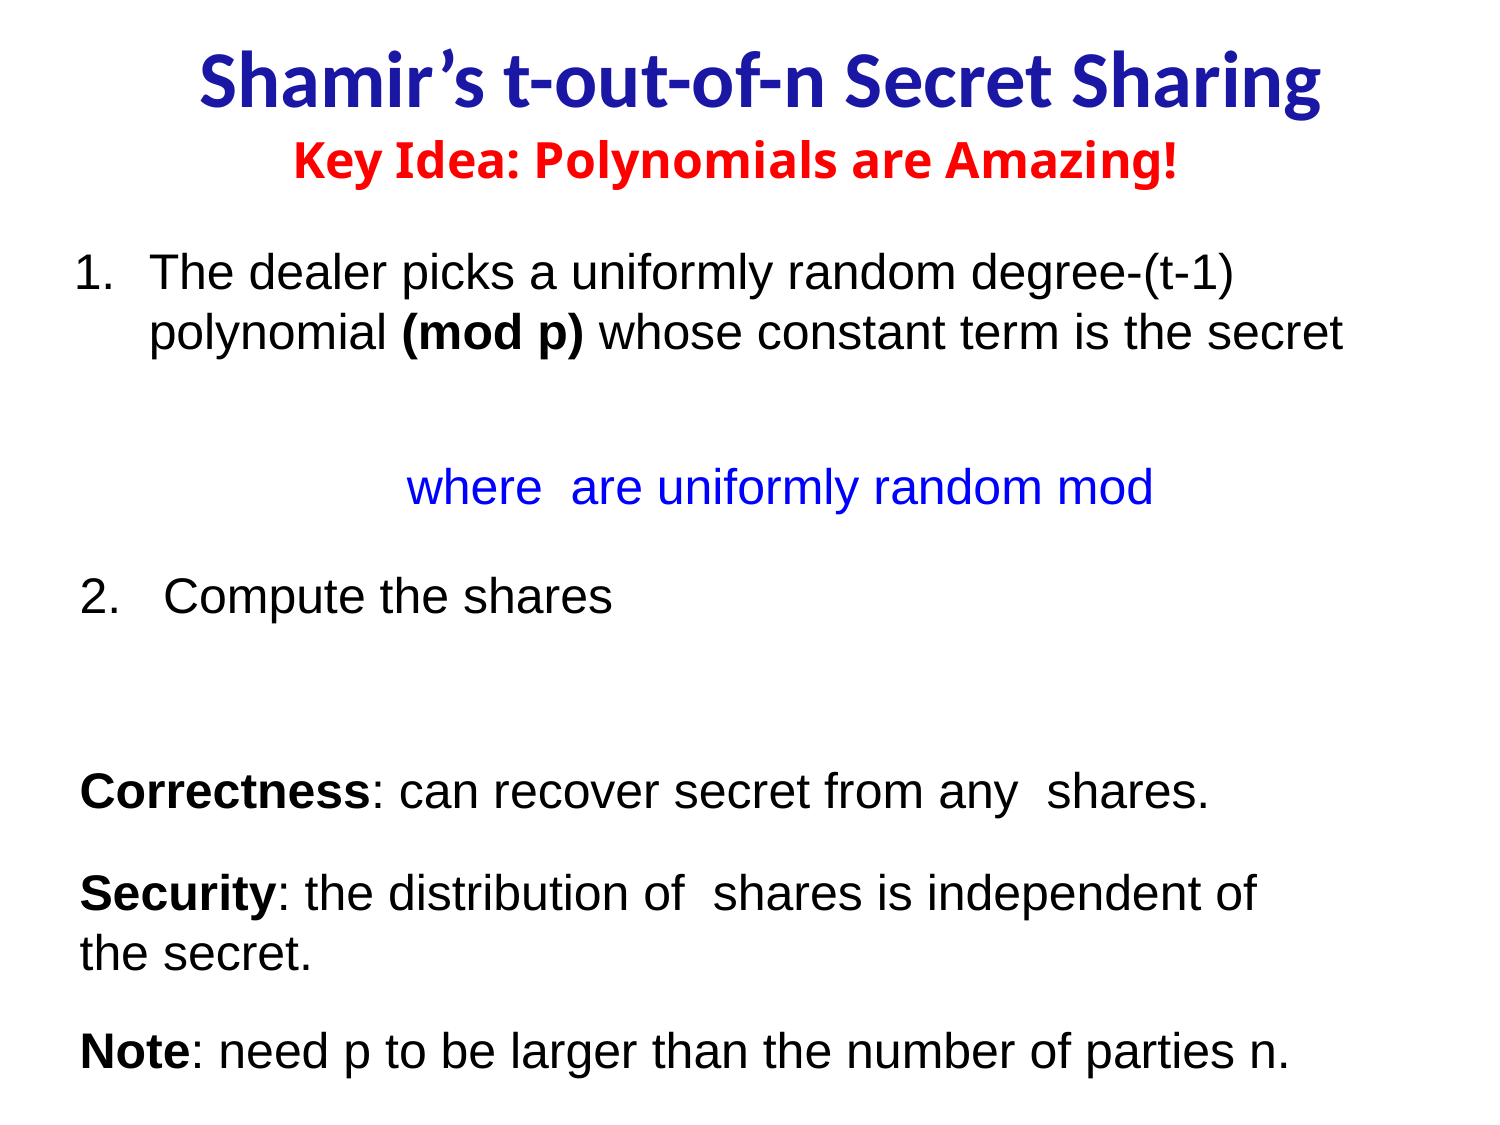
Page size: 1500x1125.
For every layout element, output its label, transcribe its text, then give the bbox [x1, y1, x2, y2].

text_box Note: need p to be larger than the number of parties n. [64, 1011, 1341, 1087]
text_box Key Idea: Polynomials are Amazing! [277, 127, 1341, 190]
title Shamir’s t-out-of-n Secret Sharing [0, 19, 1500, 132]
